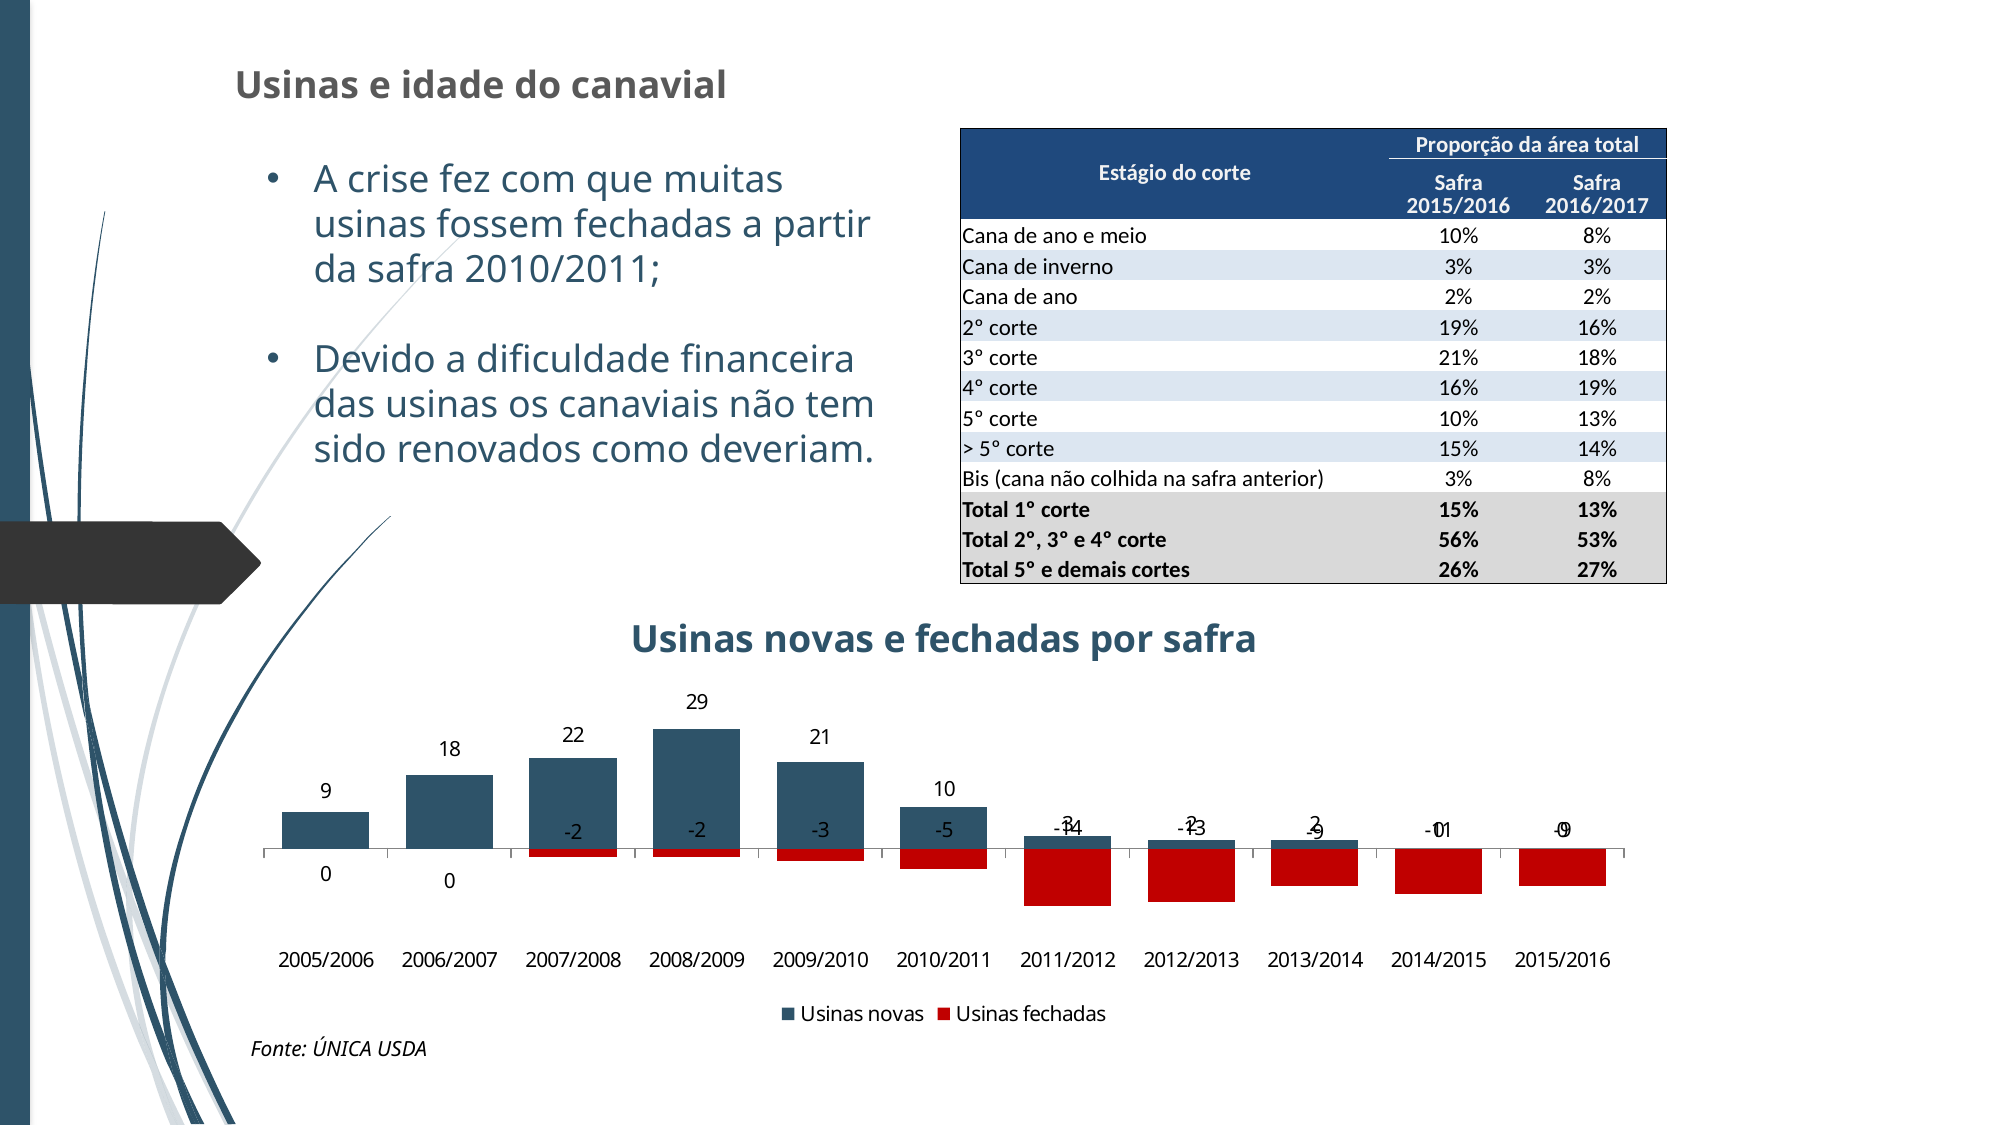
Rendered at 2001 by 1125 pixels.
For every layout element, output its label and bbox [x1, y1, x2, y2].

table_header [961, 129, 1666, 219]
text_box [235, 1035, 1595, 1063]
text_box [219, 53, 1683, 129]
text_box [251, 147, 915, 478]
table_cell [961, 159, 1666, 583]
chart [235, 583, 1653, 1035]
